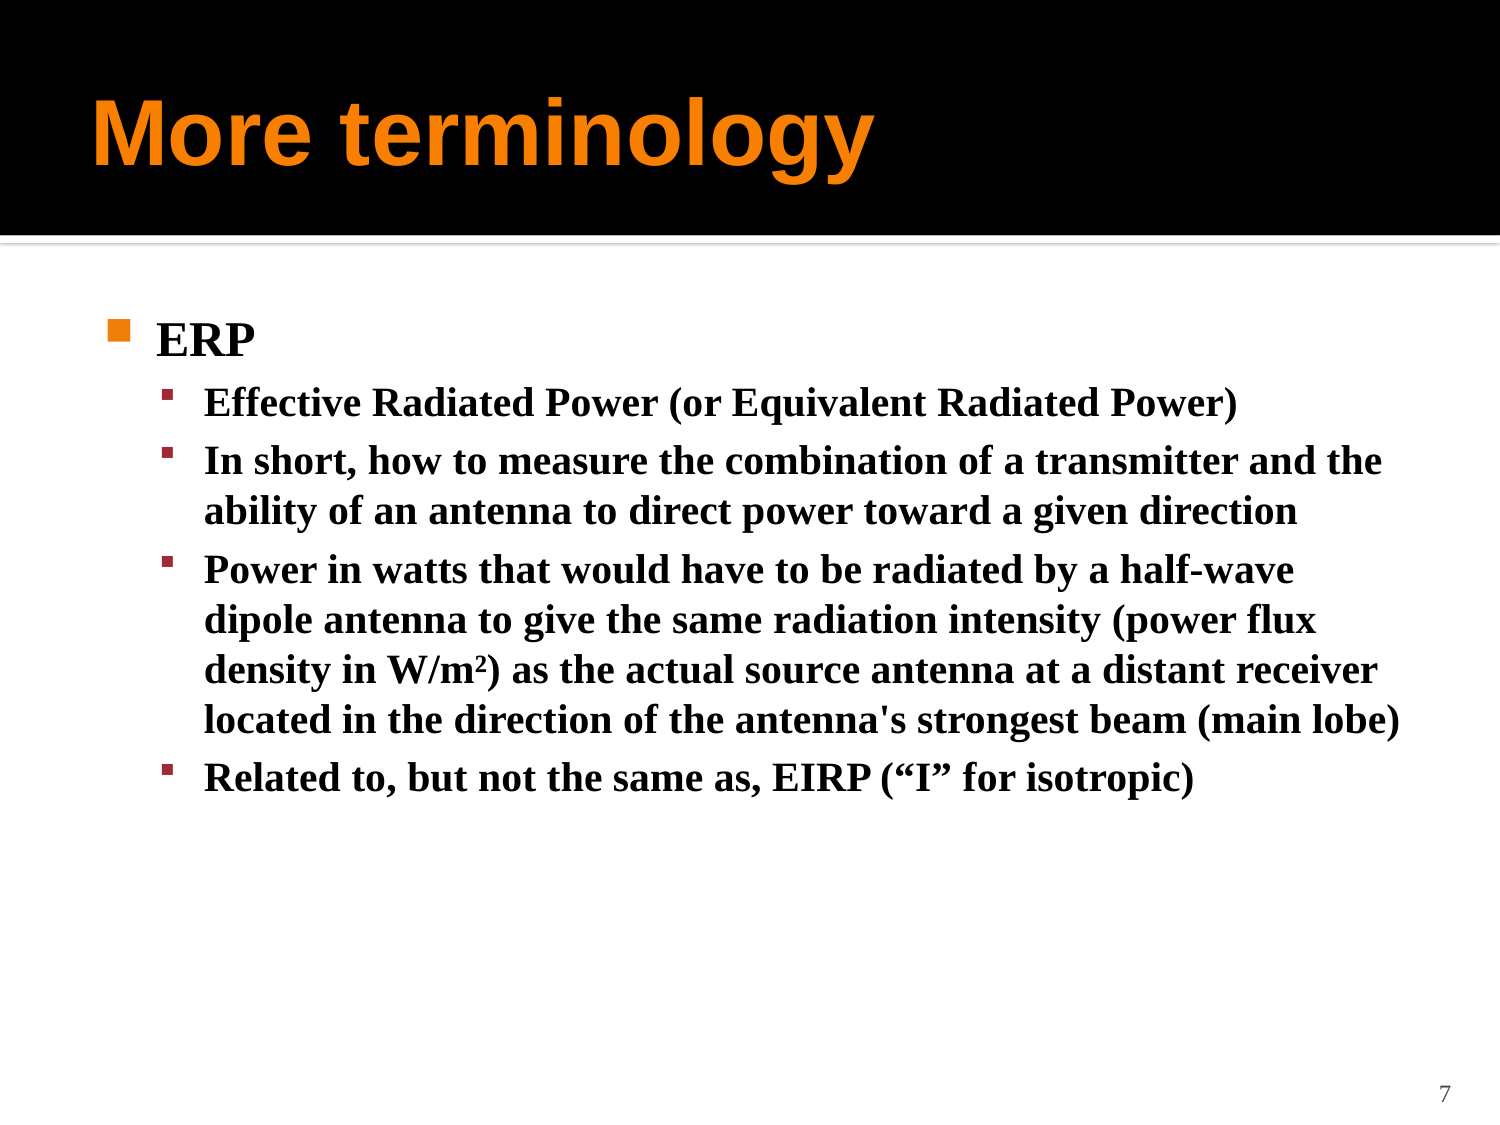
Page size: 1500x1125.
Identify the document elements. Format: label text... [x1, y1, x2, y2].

slide_number 7 [1345, 1062, 1467, 1108]
title More terminology [75, 25, 1425, 231]
list ERP Effective Radiated Power (or Equivalent Radiated Power) In short, how to measure the combination of a transmitter and the ability of an antenna to direct power toward a given direction Power in watts that would have to be radiated by a half-wave dipole antenna to give the same radiation intensity (power flux density in W/m²) as the actual source antenna at a distant receiver located in the direction of the antenna's strongest beam (main lobe) Related to, but not the same as, EIRP (“I” for isotropic) [75, 291, 1425, 1095]
